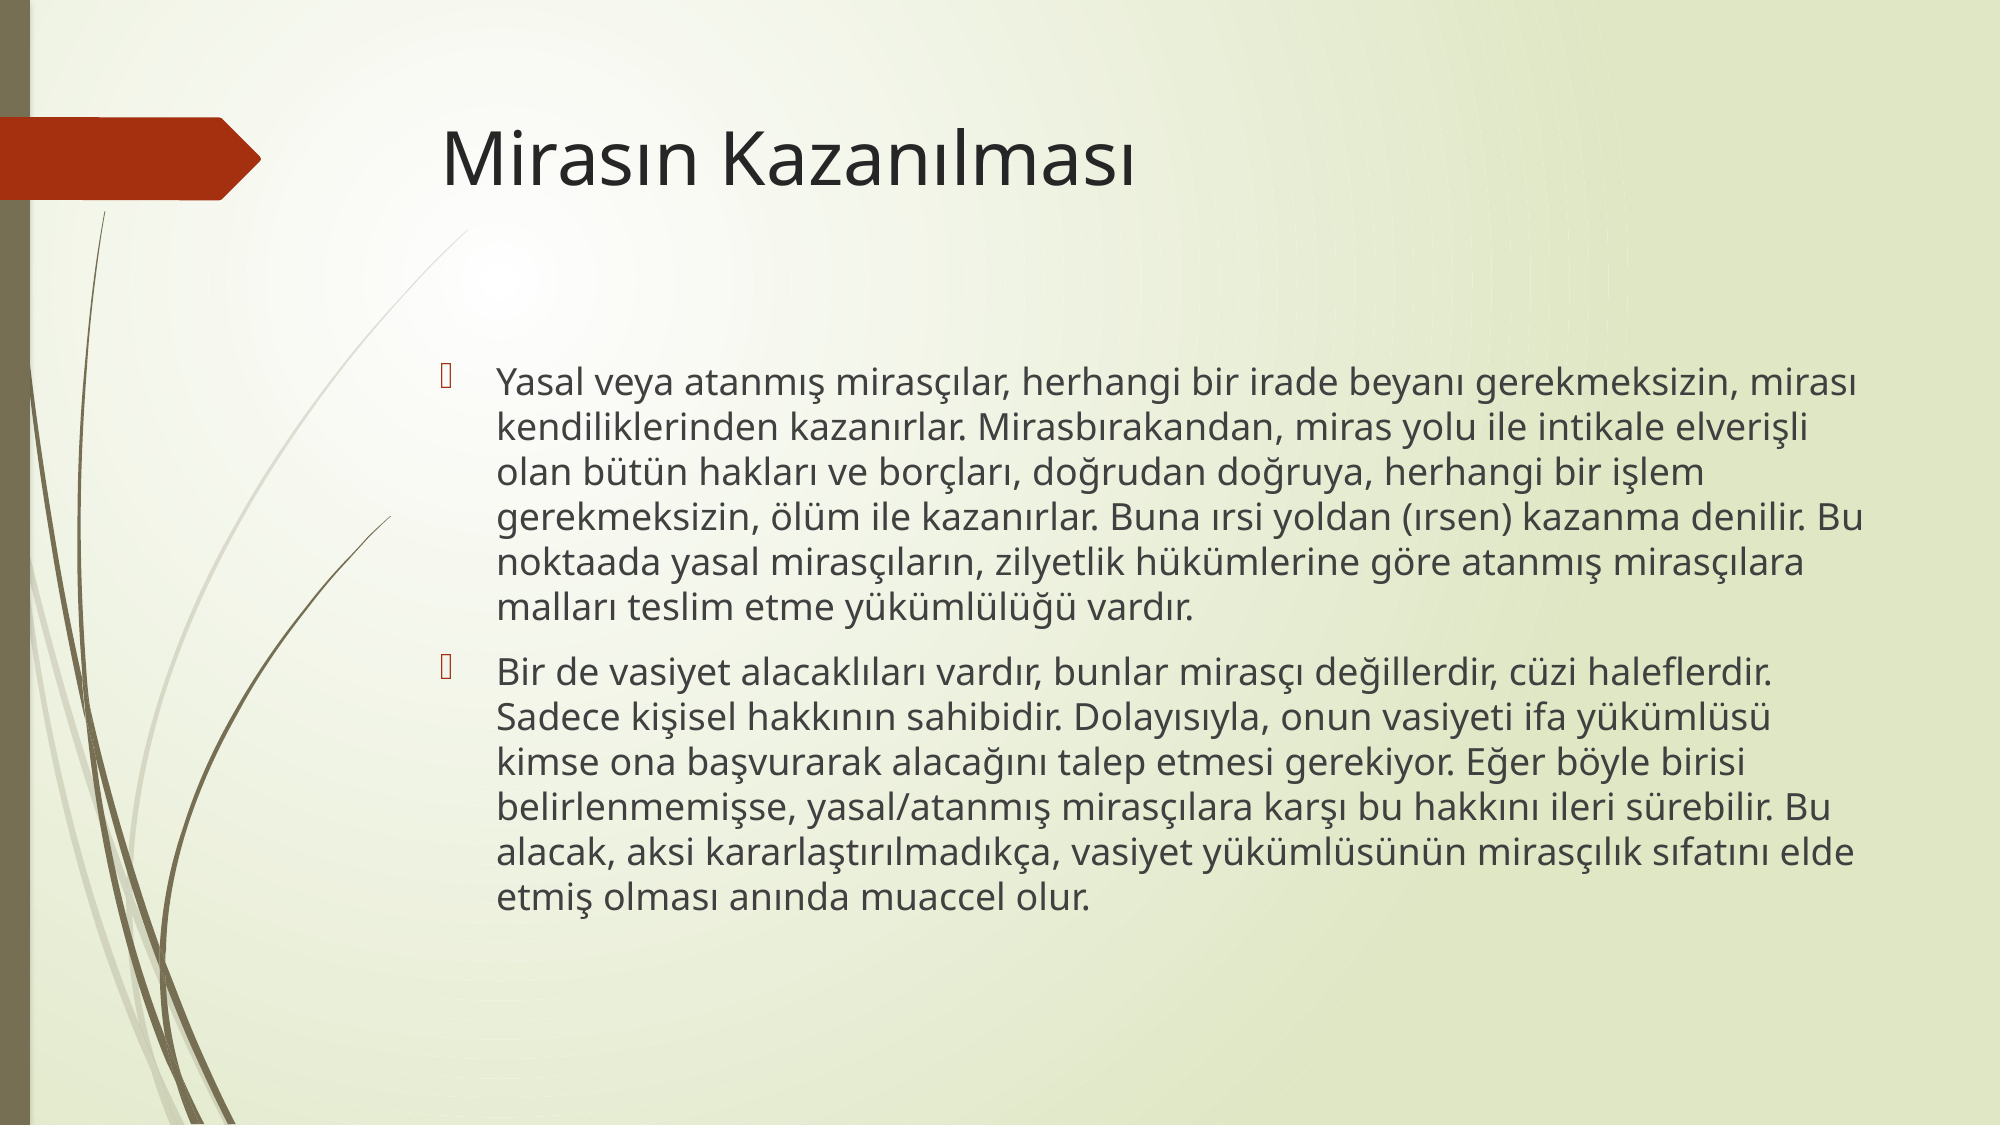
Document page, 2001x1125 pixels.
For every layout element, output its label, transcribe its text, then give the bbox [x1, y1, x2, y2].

title Mirasın Kazanılması [425, 102, 1888, 313]
list Yasal veya atanmış mirasçılar, herhangi bir irade beyanı gerekmeksizin, mirası kendiliklerinden kazanırlar. Mirasbırakandan, miras yolu ile intikale elverişli olan bütün hakları ve borçları, doğrudan doğruya, herhangi bir işlem gerekmeksizin, ölüm ile kazanırlar. Buna ırsi yoldan (ırsen) kazanma denilir. Bu noktaada yasal mirasçıların, zilyetlik hükümlerine göre atanmış mirasçılara malları teslim etme yükümlülüğü vardır. Bir de vasiyet alacaklıları vardır, bunlar mirasçı değillerdir, cüzi haleflerdir. Sadece kişisel hakkının sahibidir. Dolayısıyla, onun vasiyeti ifa yükümlüsü kimse ona başvurarak alacağını talep etmesi gerekiyor. Eğer böyle birisi belirlenmemişse, yasal/atanmış mirasçılara karşı bu hakkını ileri sürebilir. Bu alacak, aksi kararlaştırılmadıkça, vasiyet yükümlüsünün mirasçılık sıfatını elde etmiş olması anında muaccel olur. [424, 350, 1888, 970]
